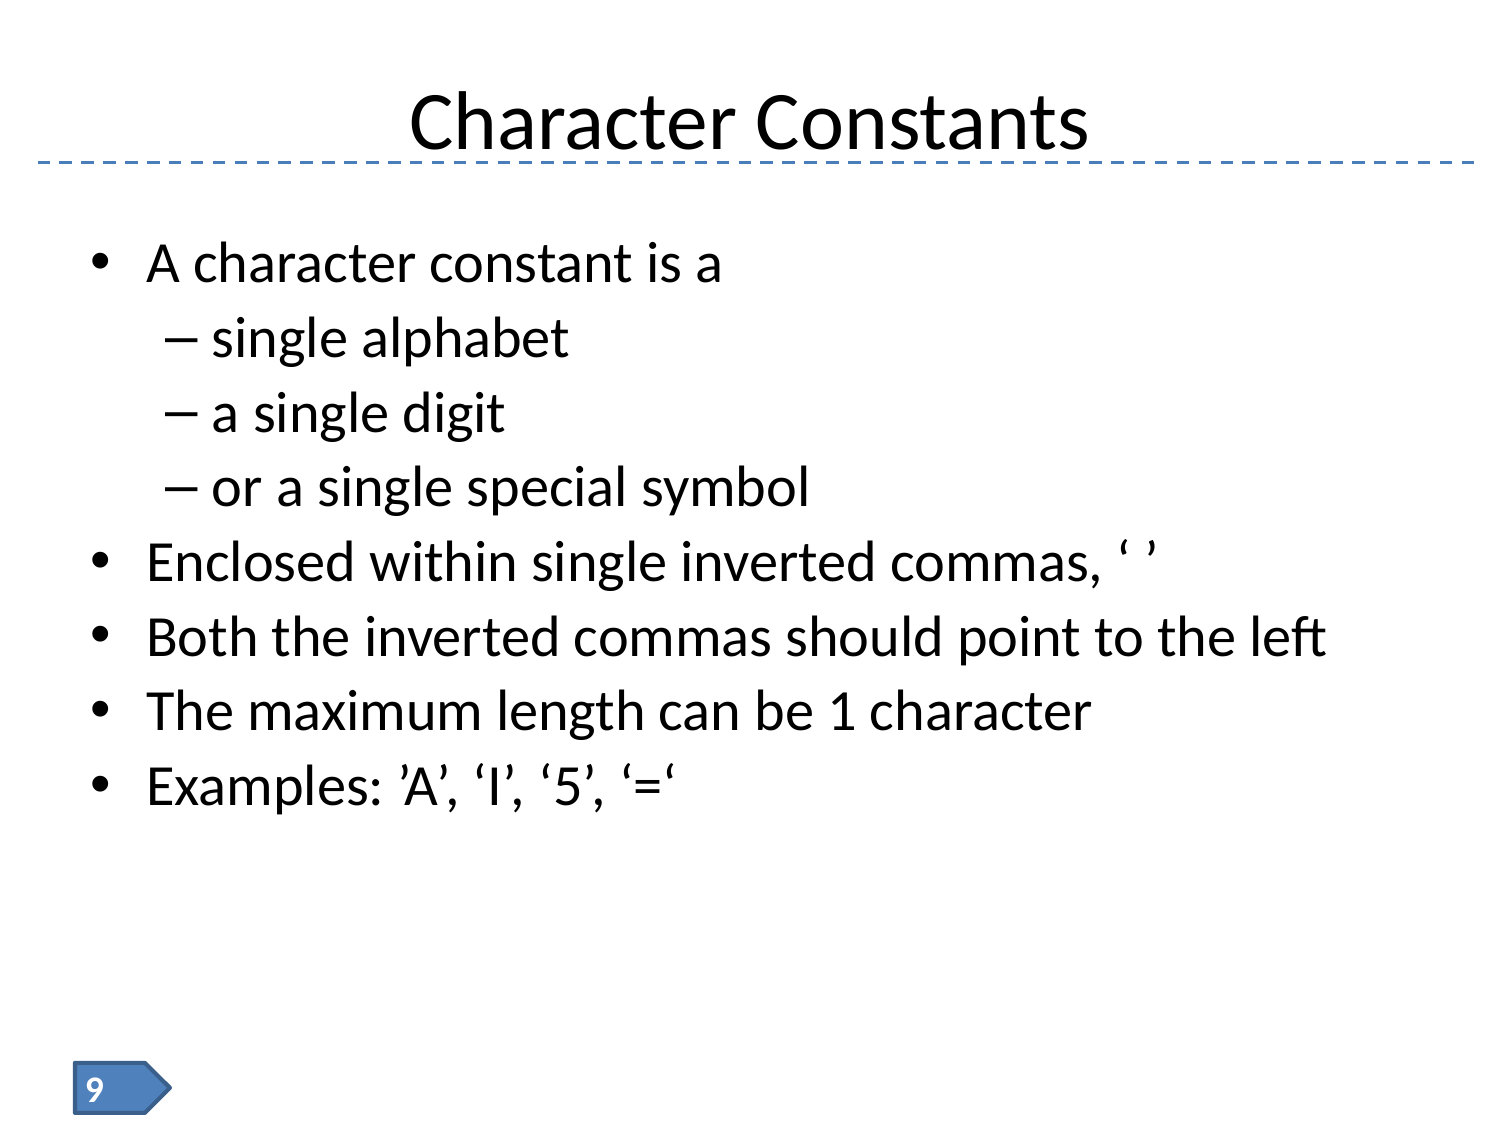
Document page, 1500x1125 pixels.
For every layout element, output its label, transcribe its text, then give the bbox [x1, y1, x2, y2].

title Character Constants [75, 57, 1425, 175]
list A character constant is a single alphabet a single digit or a single special symbol Enclosed within single inverted commas, ‘ ’ Both the inverted commas should point to the left The maximum length can be 1 character Examples: ’A’, ‘I’, ‘5’, ‘=‘ [75, 224, 1425, 1005]
